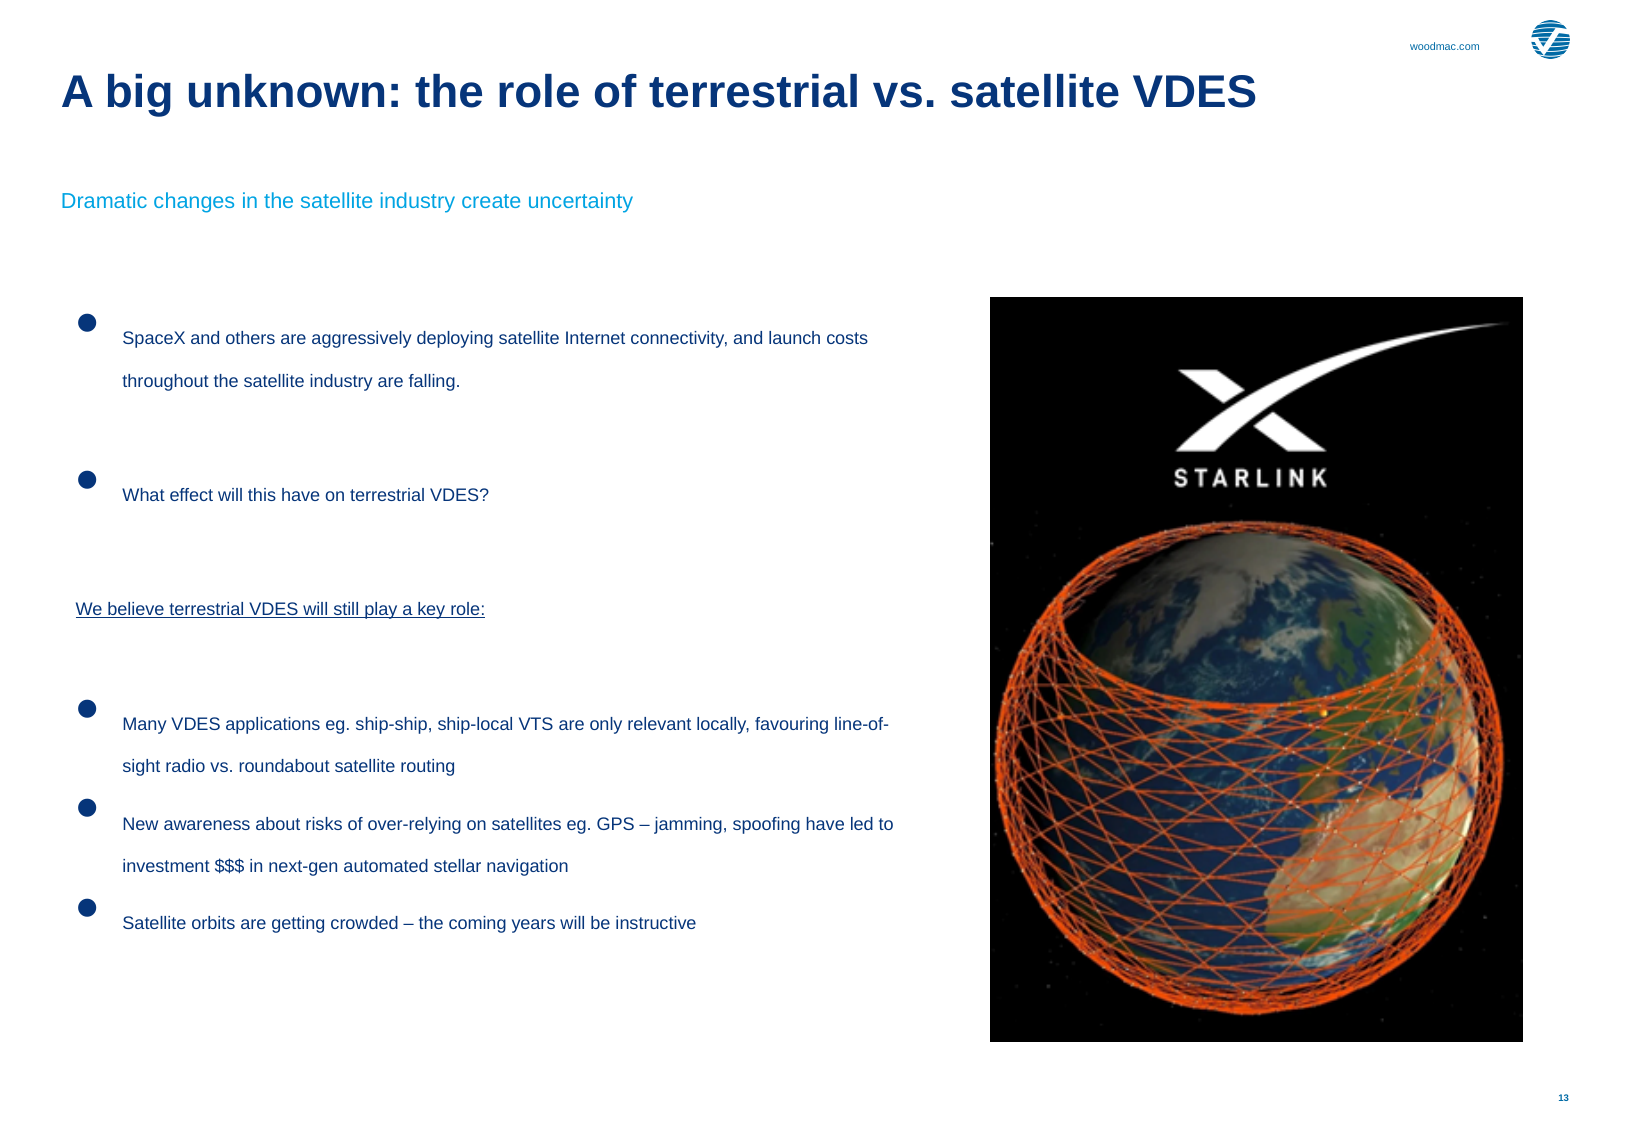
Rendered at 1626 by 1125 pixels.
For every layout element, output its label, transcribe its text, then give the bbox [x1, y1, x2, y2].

text_box Dramatic changes in the satellite industry create uncertainty [60, 163, 1572, 255]
title A big unknown: the role of terrestrial vs. satellite VDES [60, 63, 1572, 162]
text_box SpaceX and others are aggressively deploying satellite Internet connectivity, and launch costs throughout the satellite industry are falling. What effect will this have on terrestrial VDES? We believe terrestrial VDES will still play a key role: Many VDES applications eg. ship-ship, ship-local VTS are only relevant locally, favouring line-of-sight radio vs. roundabout satellite routing New awareness about risks of over-relying on satellites eg. GPS – jamming, spoofing have led to investment $$$ in next-gen automated stellar navigation Satellite orbits are getting crowded – the coming years will be instructive [60, 298, 919, 941]
picture [990, 297, 1523, 1042]
picture [1531, 20, 1570, 59]
